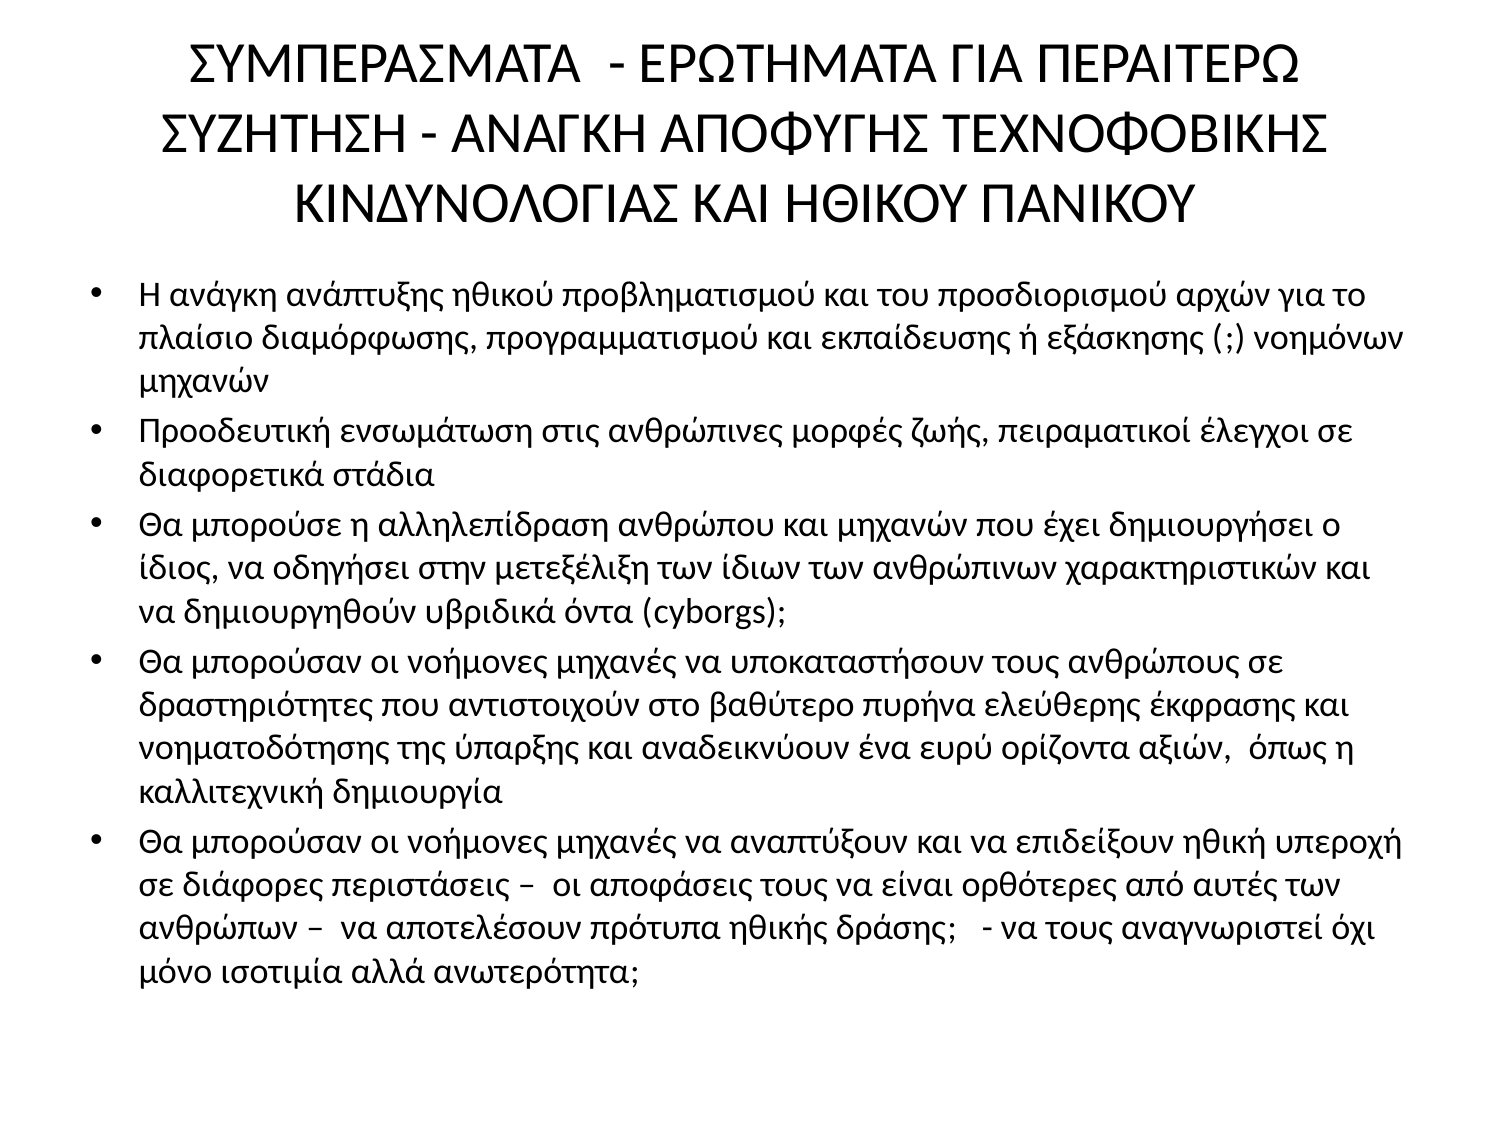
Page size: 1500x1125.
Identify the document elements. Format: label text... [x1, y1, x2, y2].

list Η ανάγκη ανάπτυξης ηθικού προβληματισμού και του προσδιορισμού αρχών για το πλαίσιο διαμόρφωσης, προγραμματισμού και εκπαίδευσης ή εξάσκησης (;) νοημόνων μηχανών Προοδευτική ενσωμάτωση στις ανθρώπινες μορφές ζωής, πειραματικοί έλεγχοι σε διαφορετικά στάδια Θα μπορούσε η αλληλεπίδραση ανθρώπου και μηχανών που έχει δημιουργήσει ο ίδιος, να οδηγήσει στην μετεξέλιξη των ίδιων των ανθρώπινων χαρακτηριστικών και να δημιουργηθούν υβριδικά όντα (cyborgs); Θα μπορούσαν οι νοήμονες μηχανές να υποκαταστήσουν τους ανθρώπους σε δραστηριότητες που αντιστοιχούν στο βαθύτερο πυρήνα ελεύθερης έκφρασης και νοηματοδότησης της ύπαρξης και αναδεικνύουν ένα ευρύ ορίζοντα αξιών, όπως η καλλιτεχνική δημιουργία Θα μπορούσαν οι νοήμονες μηχανές να αναπτύξουν και να επιδείξουν ηθική υπεροχή σε διάφορες περιστάσεις – οι αποφάσεις τους να είναι ορθότερες από αυτές των ανθρώπων – να αποτελέσουν πρότυπα ηθικής δράσης; - να τους αναγνωριστεί όχι μόνο ισοτιμία αλλά ανωτερότητα; [75, 262, 1425, 1005]
title ΣΥΜΠΕΡΑΣΜΑΤΑ - ΕΡΩΤΗΜΑΤΑ ΓΙΑ ΠΕΡΑΙΤΕΡΩ ΣΥΖΗΤΗΣΗ - ΑΝΑΓΚΗ ΑΠΟΦΥΓΗΣ ΤΕΧΝΟΦΟΒΙΚΗΣ ΚΙΝΔΥΝΟΛΟΓΙΑΣ KAI HΘΙΚΟΥ ΠΑΝΙΚΟΥ [70, 35, 1421, 223]
